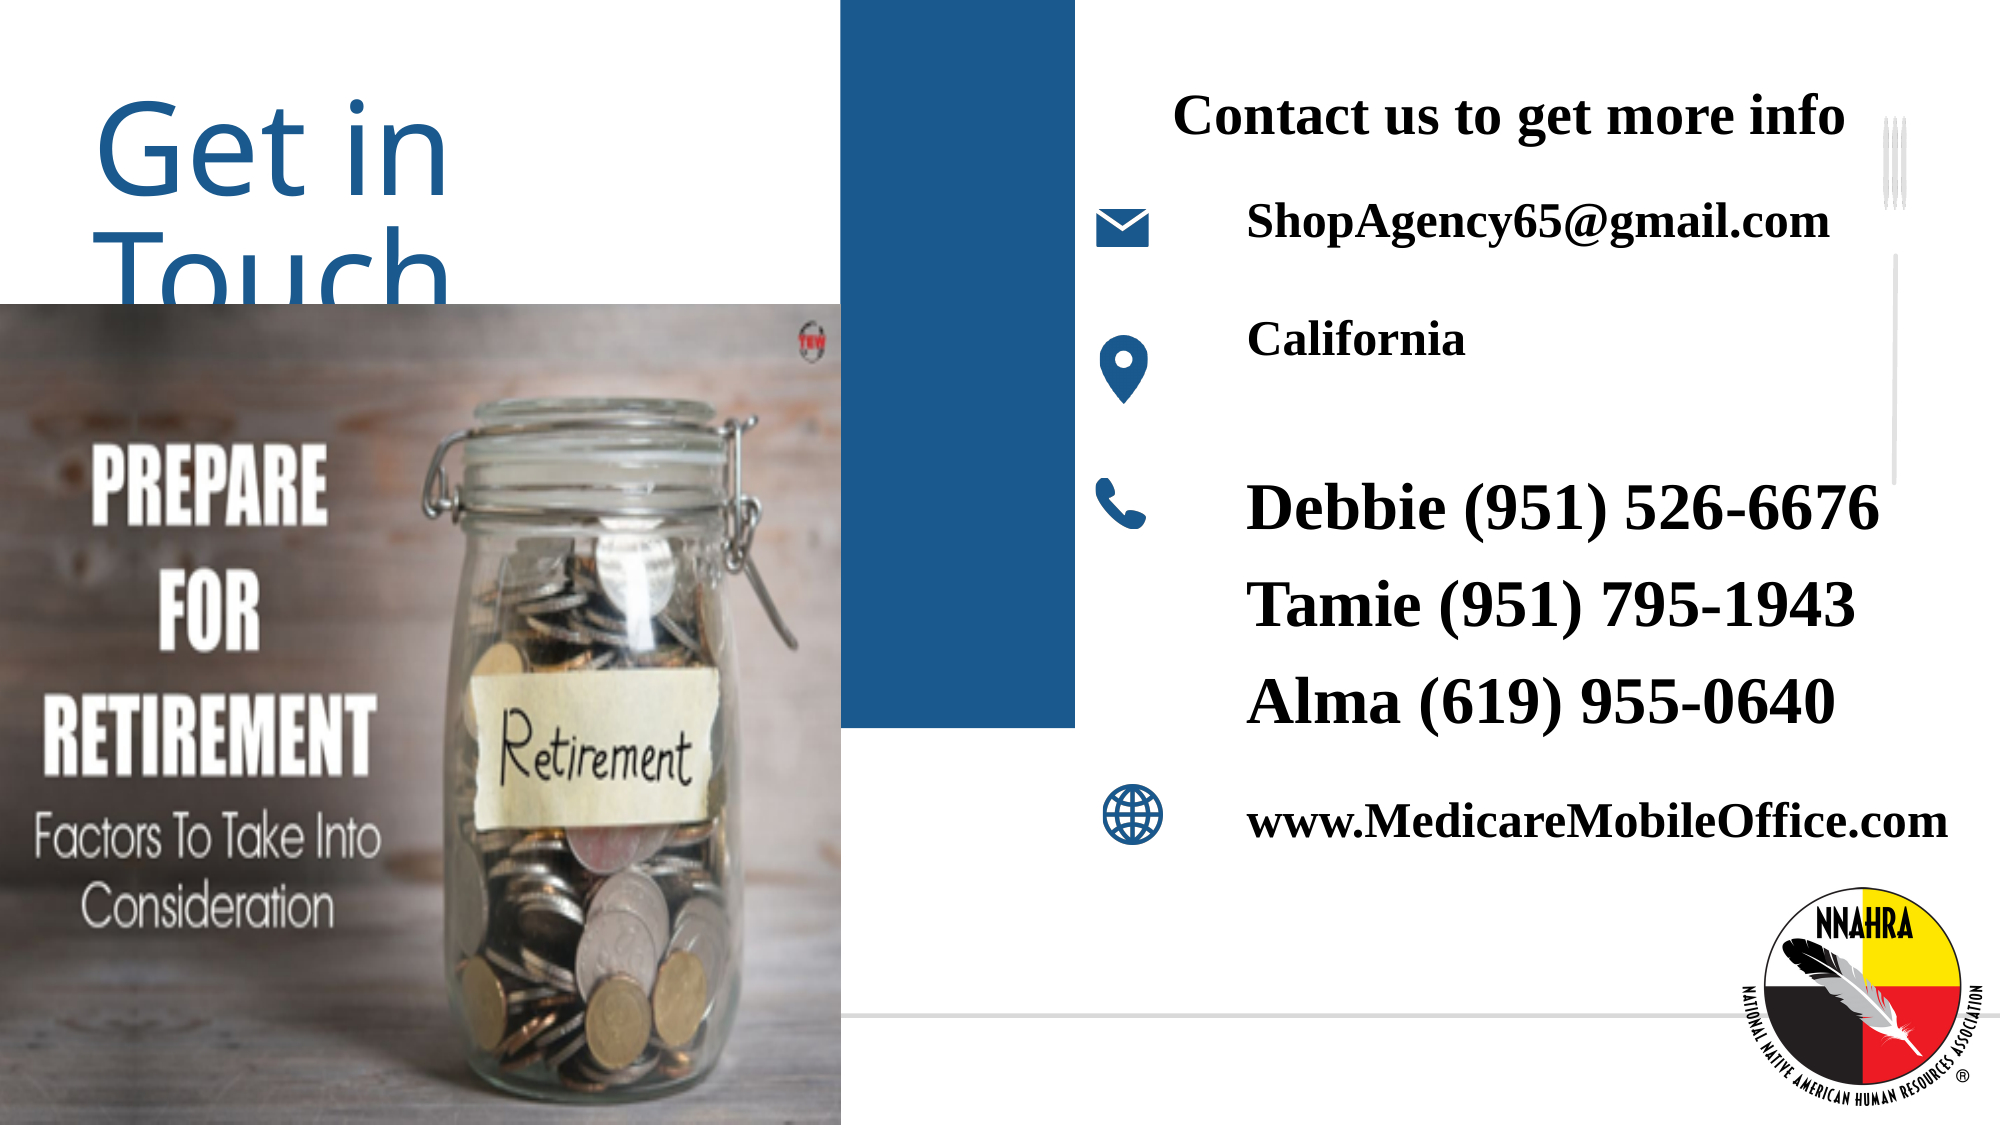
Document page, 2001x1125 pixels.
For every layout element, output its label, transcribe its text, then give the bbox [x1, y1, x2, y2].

text_box Debbie (951) 526-6676 Tamie (951) 795-1943 Alma (619) 955-0640 [1246, 493, 1956, 786]
text_box ShopAgency65@gmail.com [1246, 198, 1881, 247]
text_box [840, 0, 1075, 729]
text_box [1742, 887, 1983, 1106]
text_box [1095, 478, 1147, 529]
text_box www.MedicareMobileOffice.com [1246, 799, 1956, 848]
picture [0, 304, 841, 1125]
text_box California [1246, 317, 1873, 366]
text_box [1102, 784, 1163, 845]
text_box Get in Touch [92, 91, 770, 303]
text_box Contact us to get more info [1172, 97, 1863, 147]
text_box [1096, 209, 1149, 247]
text_box [1883, 116, 1907, 210]
text_box [1099, 335, 1148, 404]
